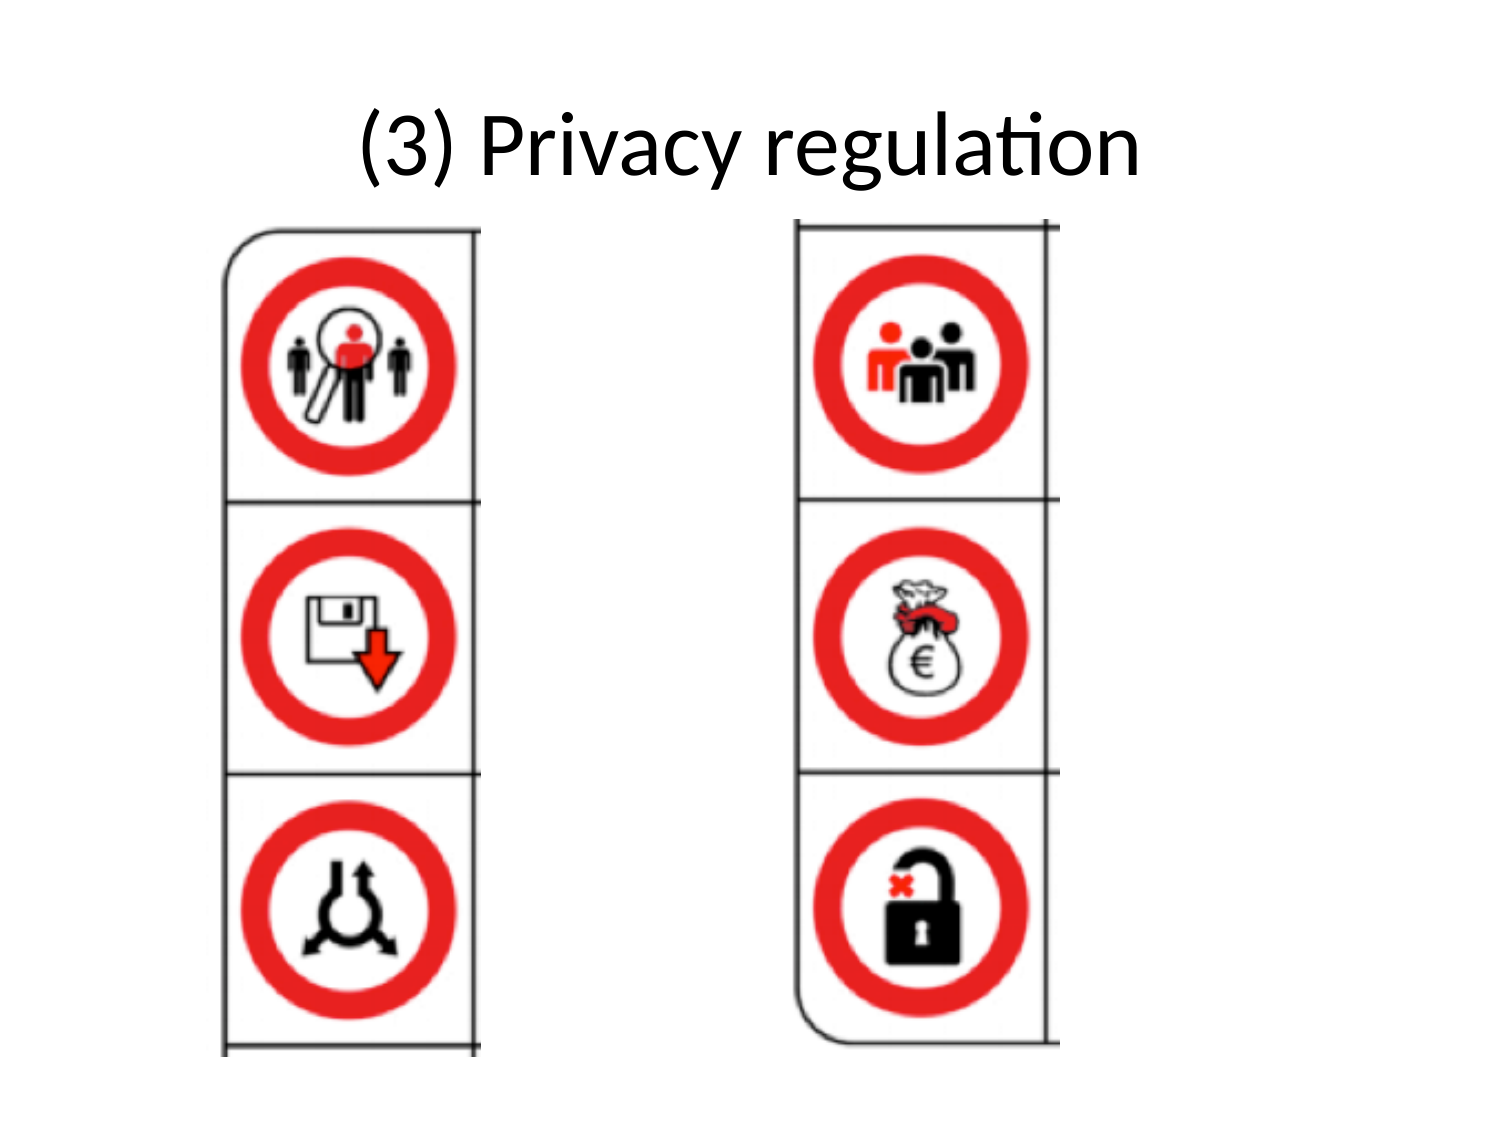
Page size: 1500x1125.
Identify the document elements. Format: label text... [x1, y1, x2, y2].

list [206, 225, 481, 1057]
picture [785, 219, 1060, 1054]
title (3) Privacy regulation [75, 45, 1425, 233]
